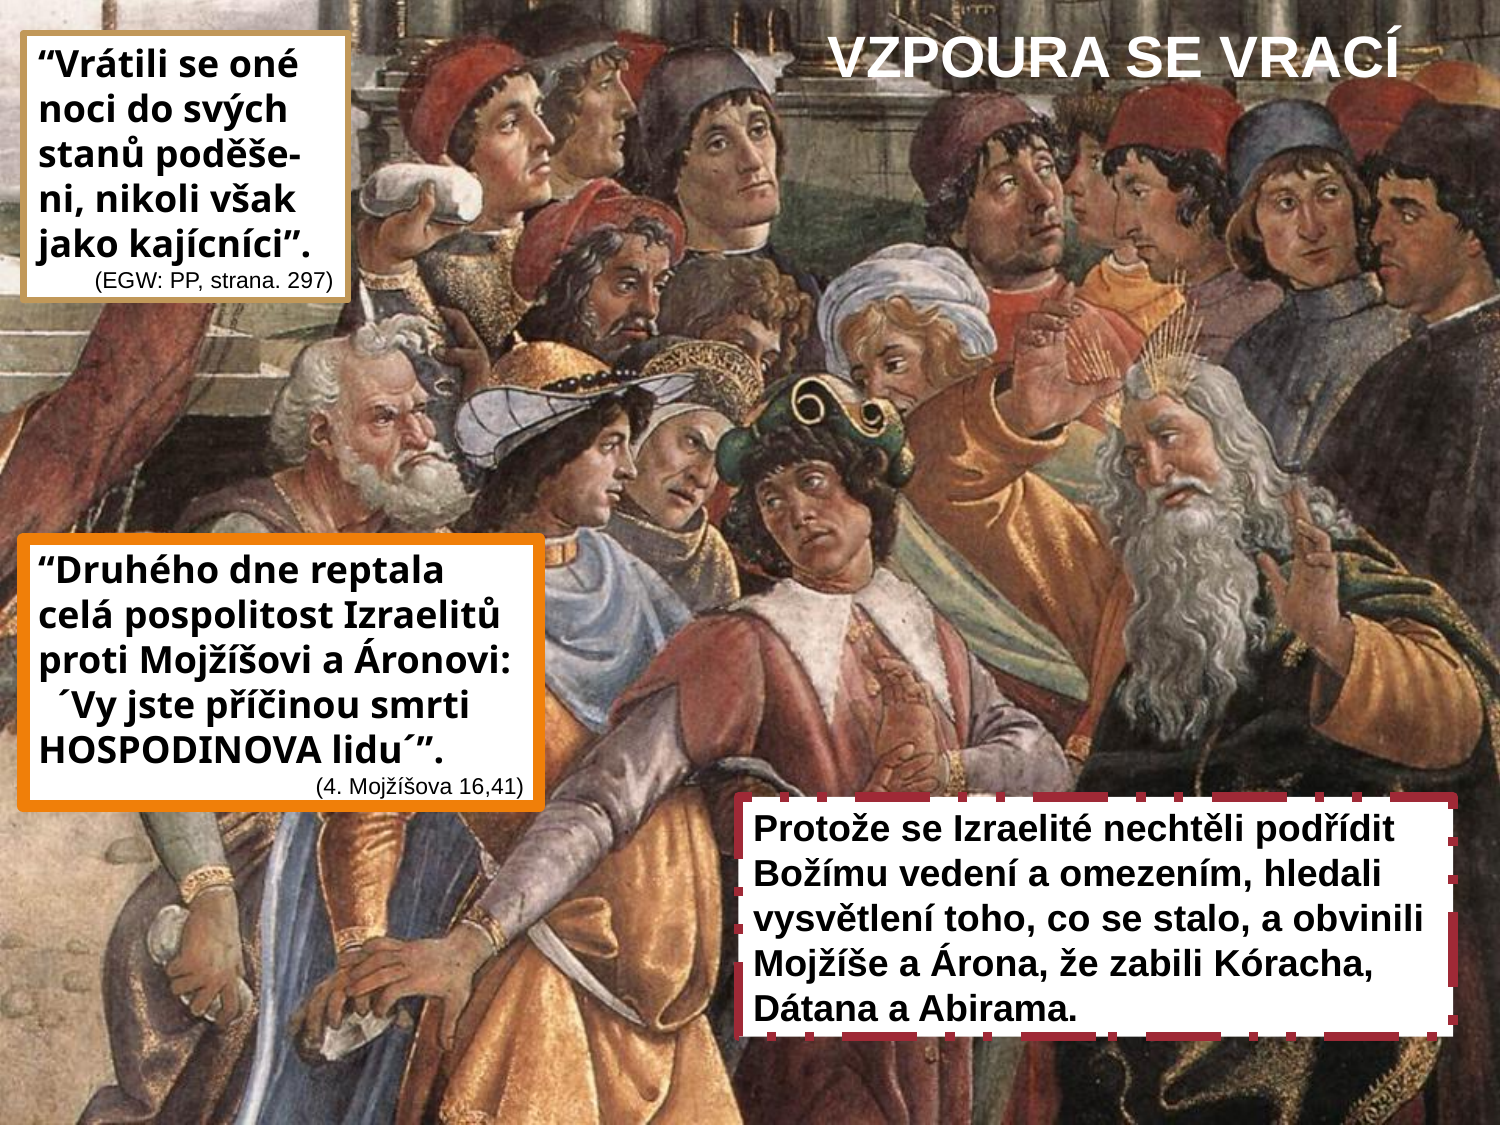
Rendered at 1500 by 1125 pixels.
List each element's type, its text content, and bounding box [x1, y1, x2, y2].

text_box “Druhého dne reptala celá pospolitost Izraelitů proti Mojžíšovi a Áronovi: ´Vy jste příčinou smrti HOSPODINOVA lidu´”. (4. Mojžíšova 16,41) [22, 537, 541, 808]
text_box Protože se Izraelité nechtěli podřídit Božímu vedení a omezením, hledali vysvětlení toho, co se stalo, a obvinili Mojžíše a Árona, že zabili Kóracha, Dátana a Abirama. [737, 795, 1455, 1038]
text_box “Vrátili se oné noci do svých stanů poděše-ni, nikoli však jako kajícníci”. (EGW: PP, strana. 297) [22, 32, 350, 302]
picture [0, 0, 1500, 1125]
text_box VZPOURA SE VRACÍ [750, 11, 1479, 97]
